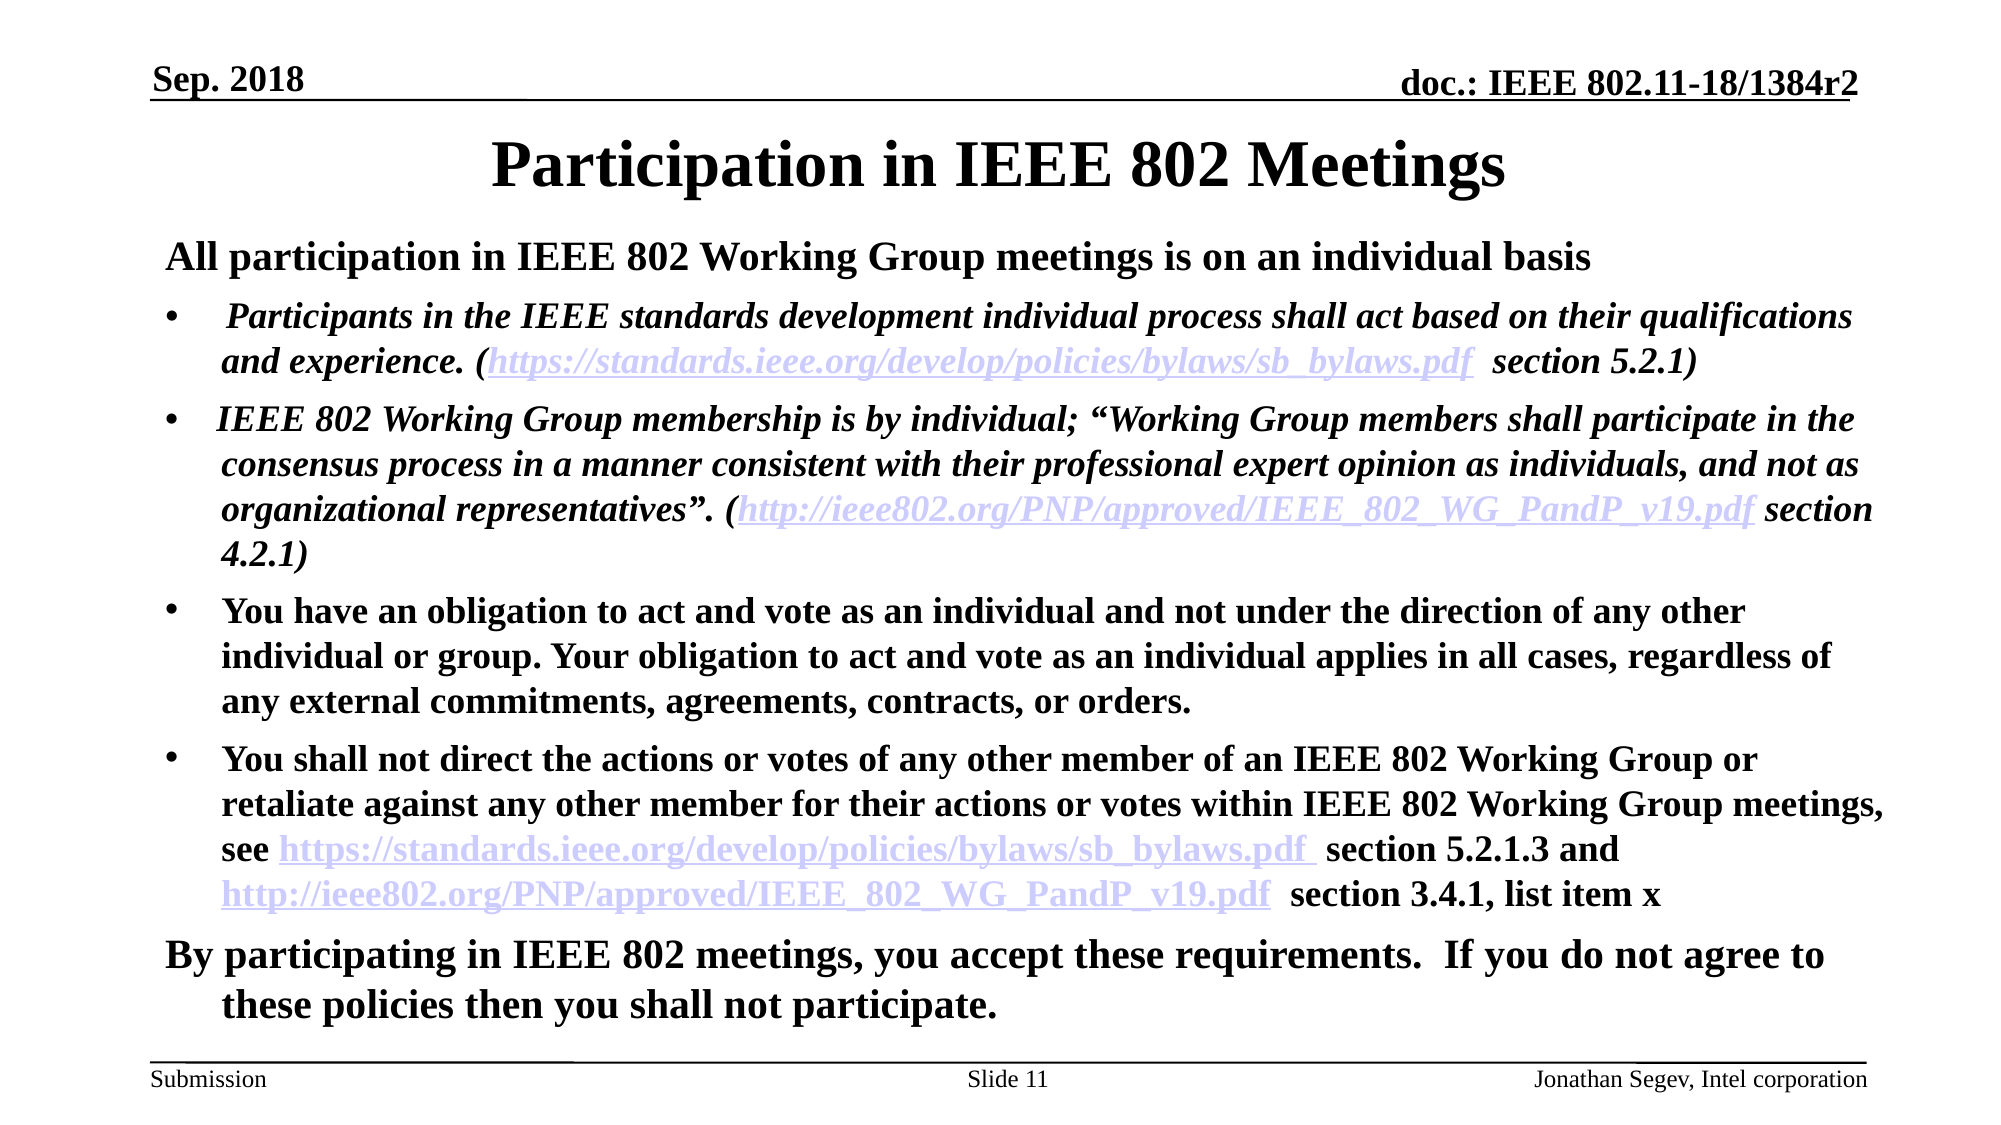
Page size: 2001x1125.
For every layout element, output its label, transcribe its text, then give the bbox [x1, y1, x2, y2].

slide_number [152, 54, 563, 100]
title Participation in IEEE 802 Meetings [149, 112, 1850, 209]
list All participation in IEEE 802 Working Group meetings is on an individual basis • Participants in the IEEE standards development individual process shall act based on their qualifications and experience. (https://standards.ieee.org/develop/policies/bylaws/sb_bylaws.pdf section 5.2.1) • IEEE 802 Working Group membership is by individual; “Working Group members shall participate in the consensus process in a manner consistent with their professional expert opinion as individuals, and not as organizational representatives”. (http://ieee802.org/PNP/approved/IEEE_802_WG_PandP_v19.pdf section 4.2.1) You have an obligation to act and vote as an individual and not under the direction of any other individual or group. Your obligation to act and vote as an individual applies in all cases, regardless of any external commitments, agreements, contracts, or orders. You shall not direct the actions or votes of any other member of an IEEE 802 Working Group or retaliate against any other member for their actions or votes within IEEE 802 Working Group meetings, see https://standards.ieee.org/develop/policies/bylaws/sb_bylaws.pdf section 5.2.1.3 and http://ieee802.org/PNP/approved/IEEE_802_WG_PandP_v19.pdf section 3.4.1, list item x By participating in IEEE 802 meetings, you accept these requirements. If you do not agree to these policies then you shall not participate. [149, 220, 1910, 1000]
slide_number Slide 11 [950, 1061, 1067, 1123]
footer Jonathan Segev, Intel corporation [1171, 1061, 1869, 1093]
